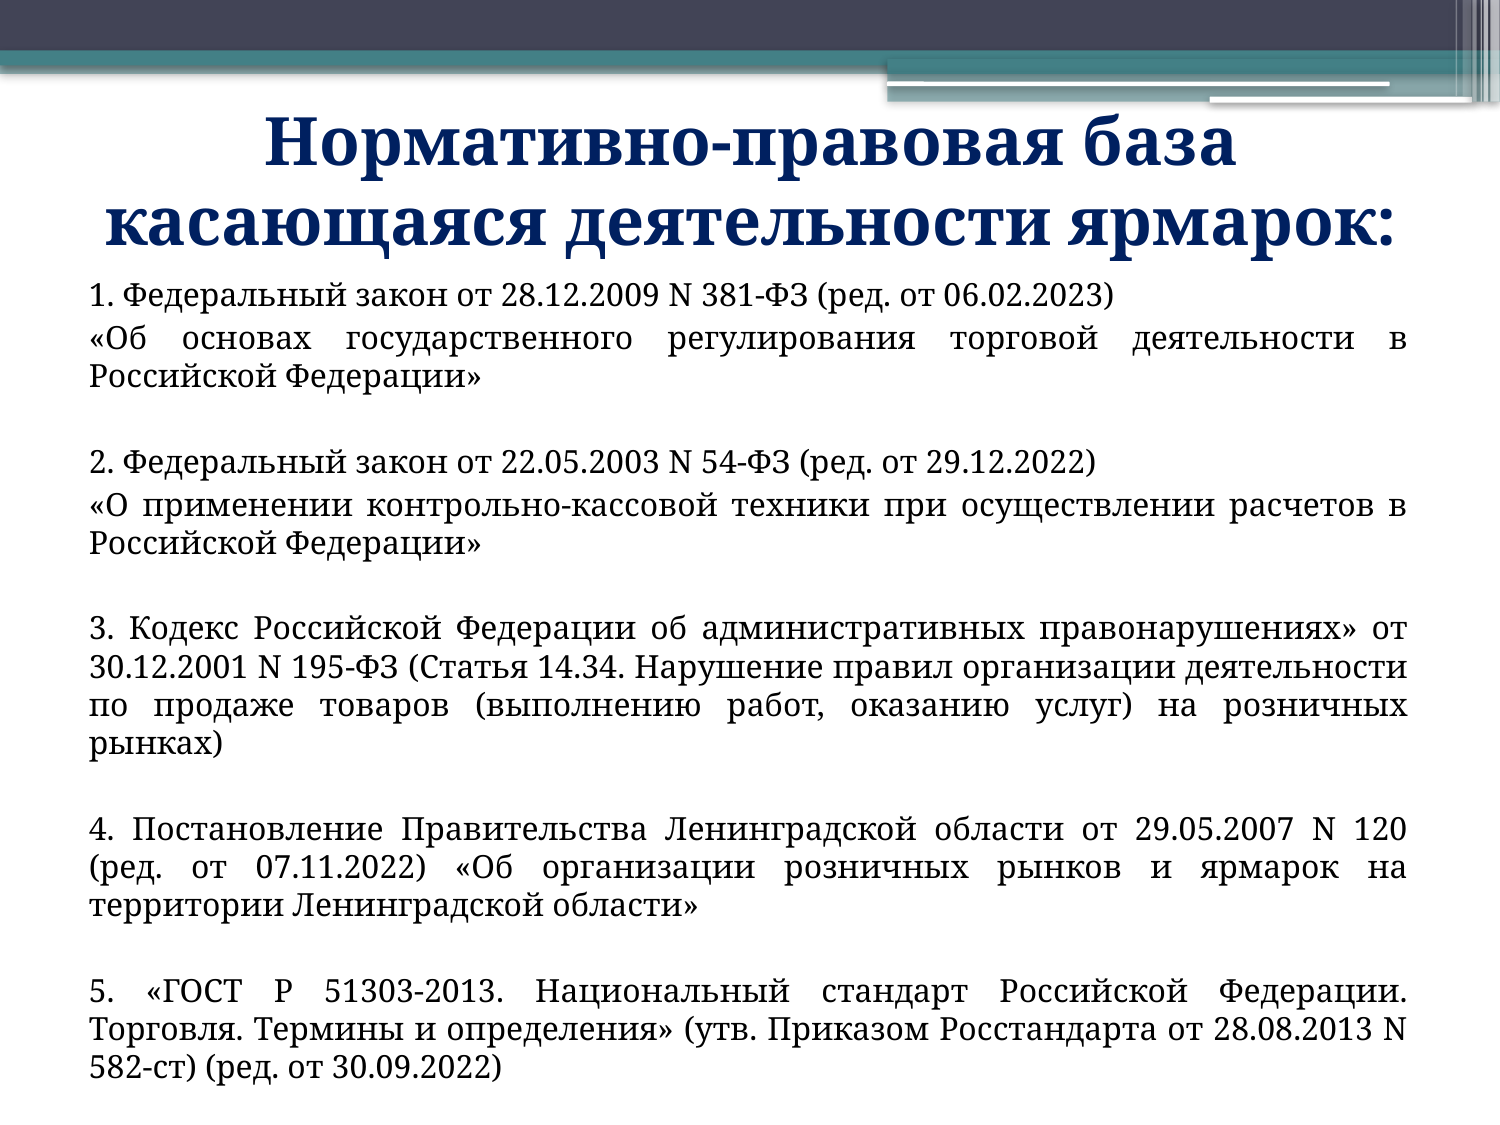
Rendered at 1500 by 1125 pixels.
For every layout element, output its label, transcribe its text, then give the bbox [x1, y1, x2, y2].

title Нормативно-правовая база касающаяся деятельности ярмарок: [76, 54, 1427, 303]
list 1. Федеральный закон от 28.12.2009 N 381-ФЗ (ред. от 06.02.2023) «Об основах государственного регулирования торговой деятельности в Российской Федерации» 2. Федеральный закон от 22.05.2003 N 54-ФЗ (ред. от 29.12.2022) «О применении контрольно-кассовой техники при осуществлении расчетов в Российской Федерации» 3. Кодекс Российской Федерации об административных правонарушениях» от 30.12.2001 N 195-ФЗ (Статья 14.34. Нарушение правил организации деятельности по продаже товаров (выполнению работ, оказанию услуг) на розничных рынках) 4. Постановление Правительства Ленинградской области от 29.05.2007 N 120 (ред. от 07.11.2022) «Об организации розничных рынков и ярмарок на территории Ленинградской области» 5. «ГОСТ Р 51303-2013. Национальный стандарт Российской Федерации. Торговля. Термины и определения» (утв. Приказом Росстандарта от 28.08.2013 N 582-ст) (ред. от 30.09.2022) [58, 267, 1424, 1098]
